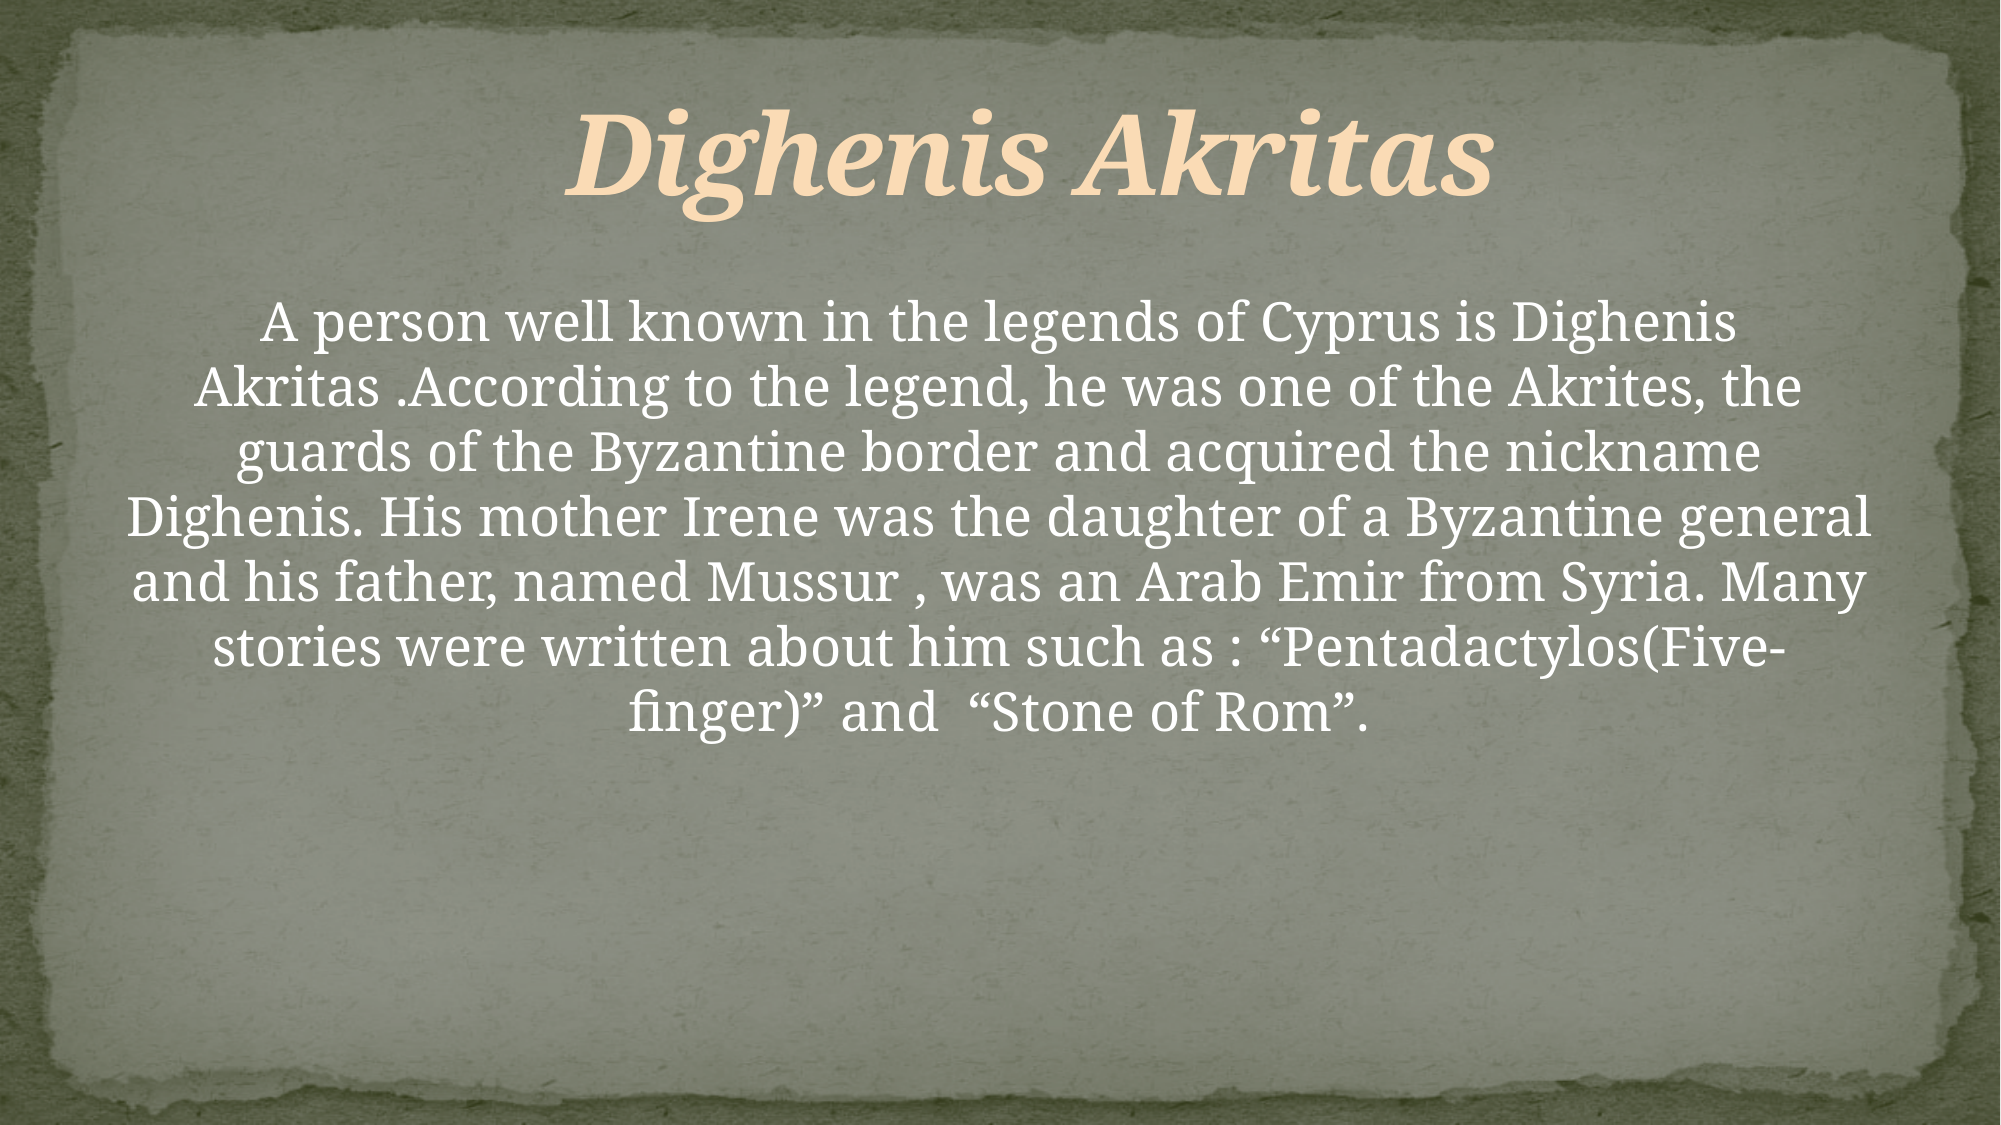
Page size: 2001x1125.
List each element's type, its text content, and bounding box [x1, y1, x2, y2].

title Dighenis Akritas [99, 24, 1900, 225]
list A person well known in the legends of Cyprus is Dighenis Akritas .According to the legend, he was one of the Akrites, the guards of the Byzantine border and acquired the nickname Dighenis. His mother Irene was the daughter of a Byzantine general and his father, named Mussur , was an Arab Emir from Syria. Many stories were written about him such as : “Pentadactylos(Five-finger)” and “Stone of Rom”. [99, 279, 1901, 1030]
